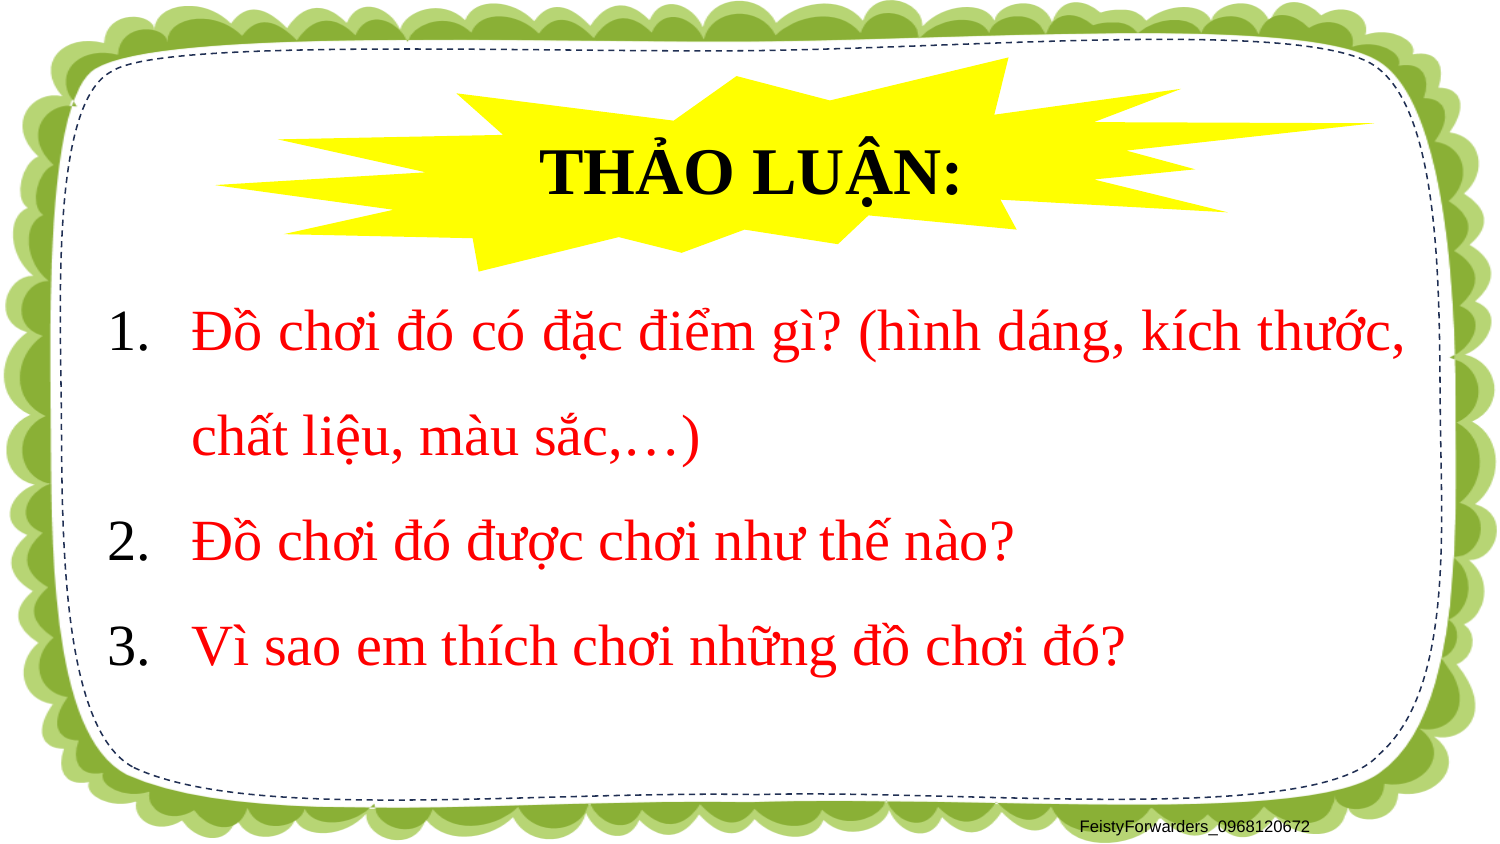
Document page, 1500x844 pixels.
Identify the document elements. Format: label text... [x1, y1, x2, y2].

picture [0, 0, 1500, 844]
text_box Đồ chơi đó có đặc điểm gì? (hình dáng, kích thước, chất liệu, màu sắc,…) Đồ chơi đó được chơi như thế nào? Vì sao em thích chơi những đồ chơi đó? [77, 330, 1437, 604]
text_box THẢO LUẬN: [214, 57, 1375, 272]
